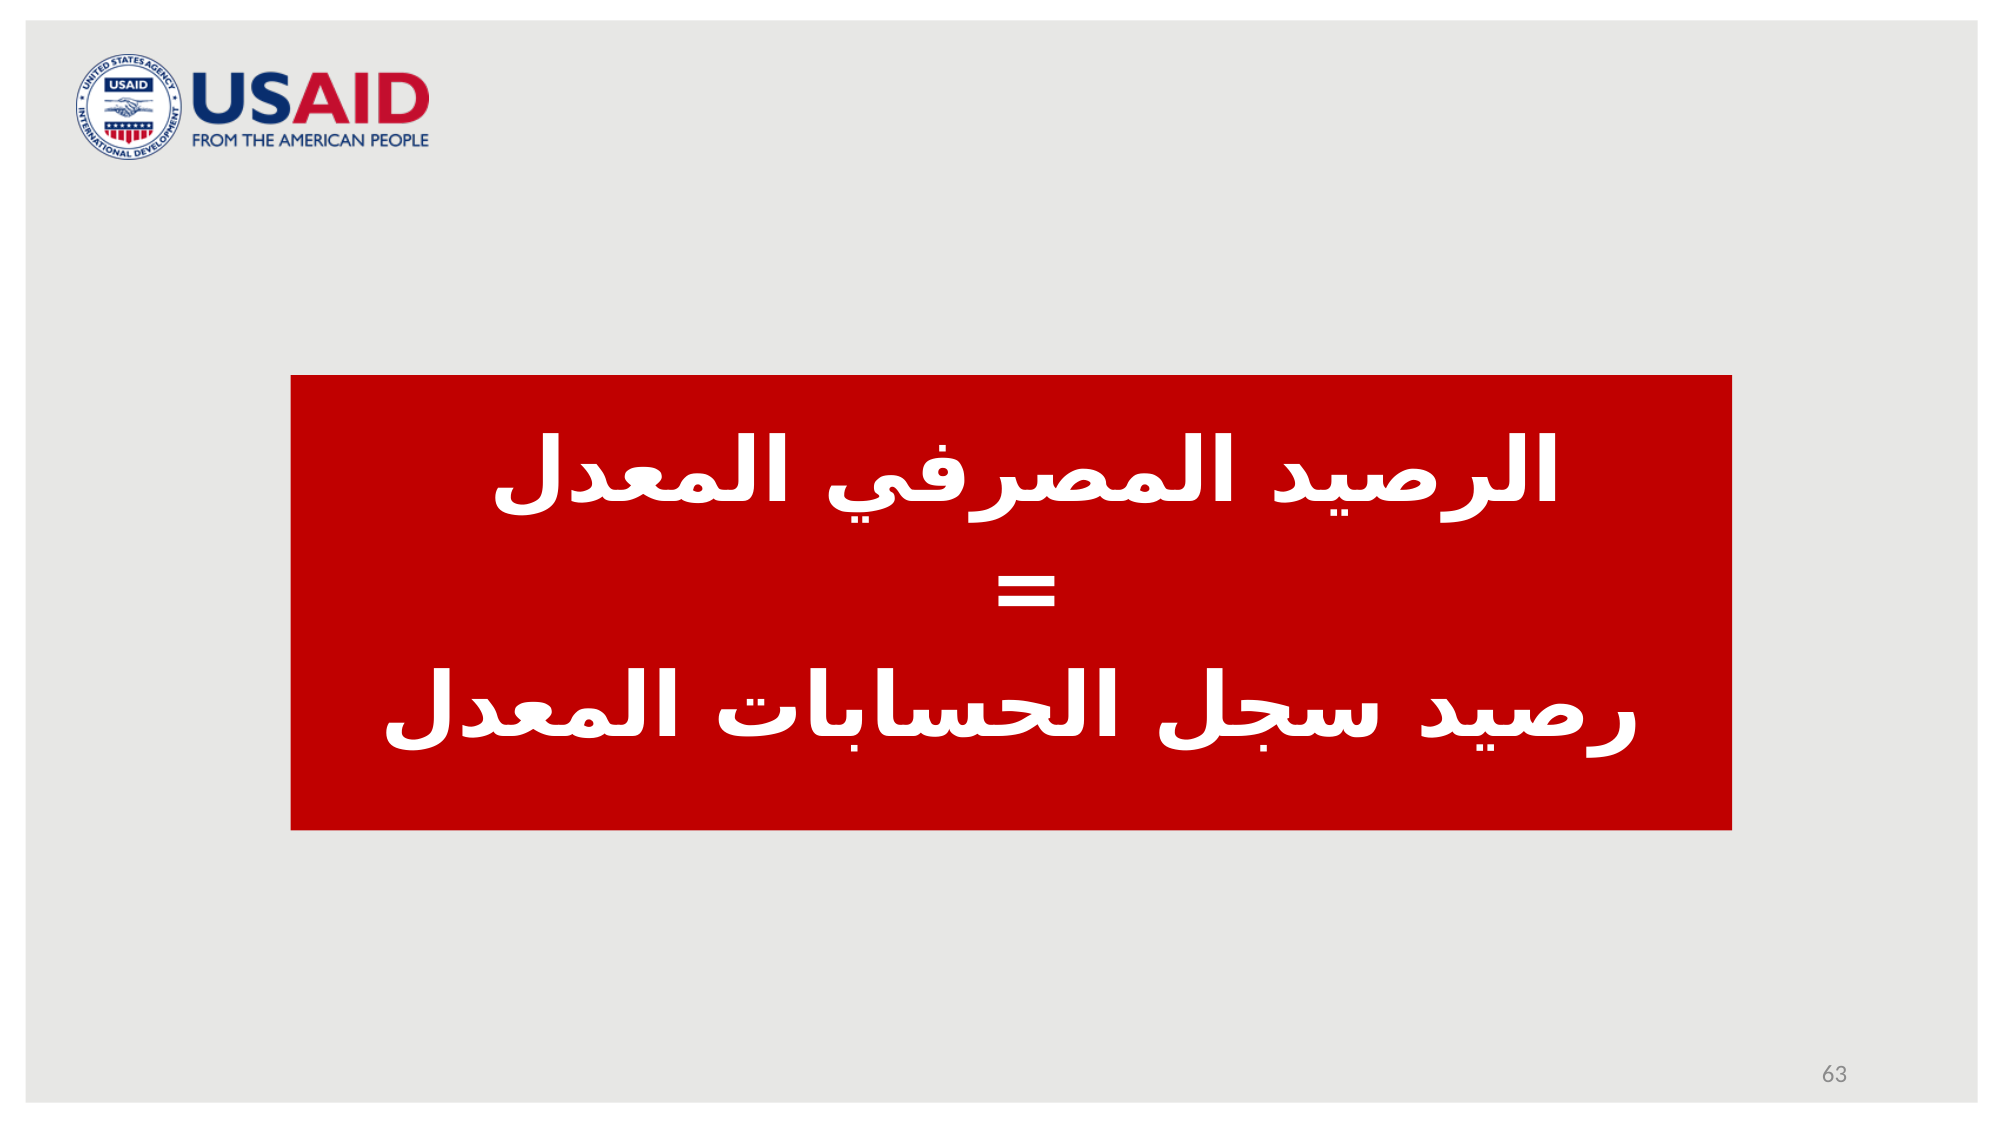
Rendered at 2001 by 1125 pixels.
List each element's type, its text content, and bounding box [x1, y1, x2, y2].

picture [76, 54, 429, 160]
slide_number 63 [1412, 1042, 1863, 1103]
text_box الرصيد المصرفي المعدل = رصيد سجل الحسابات المعدل [290, 375, 1733, 831]
